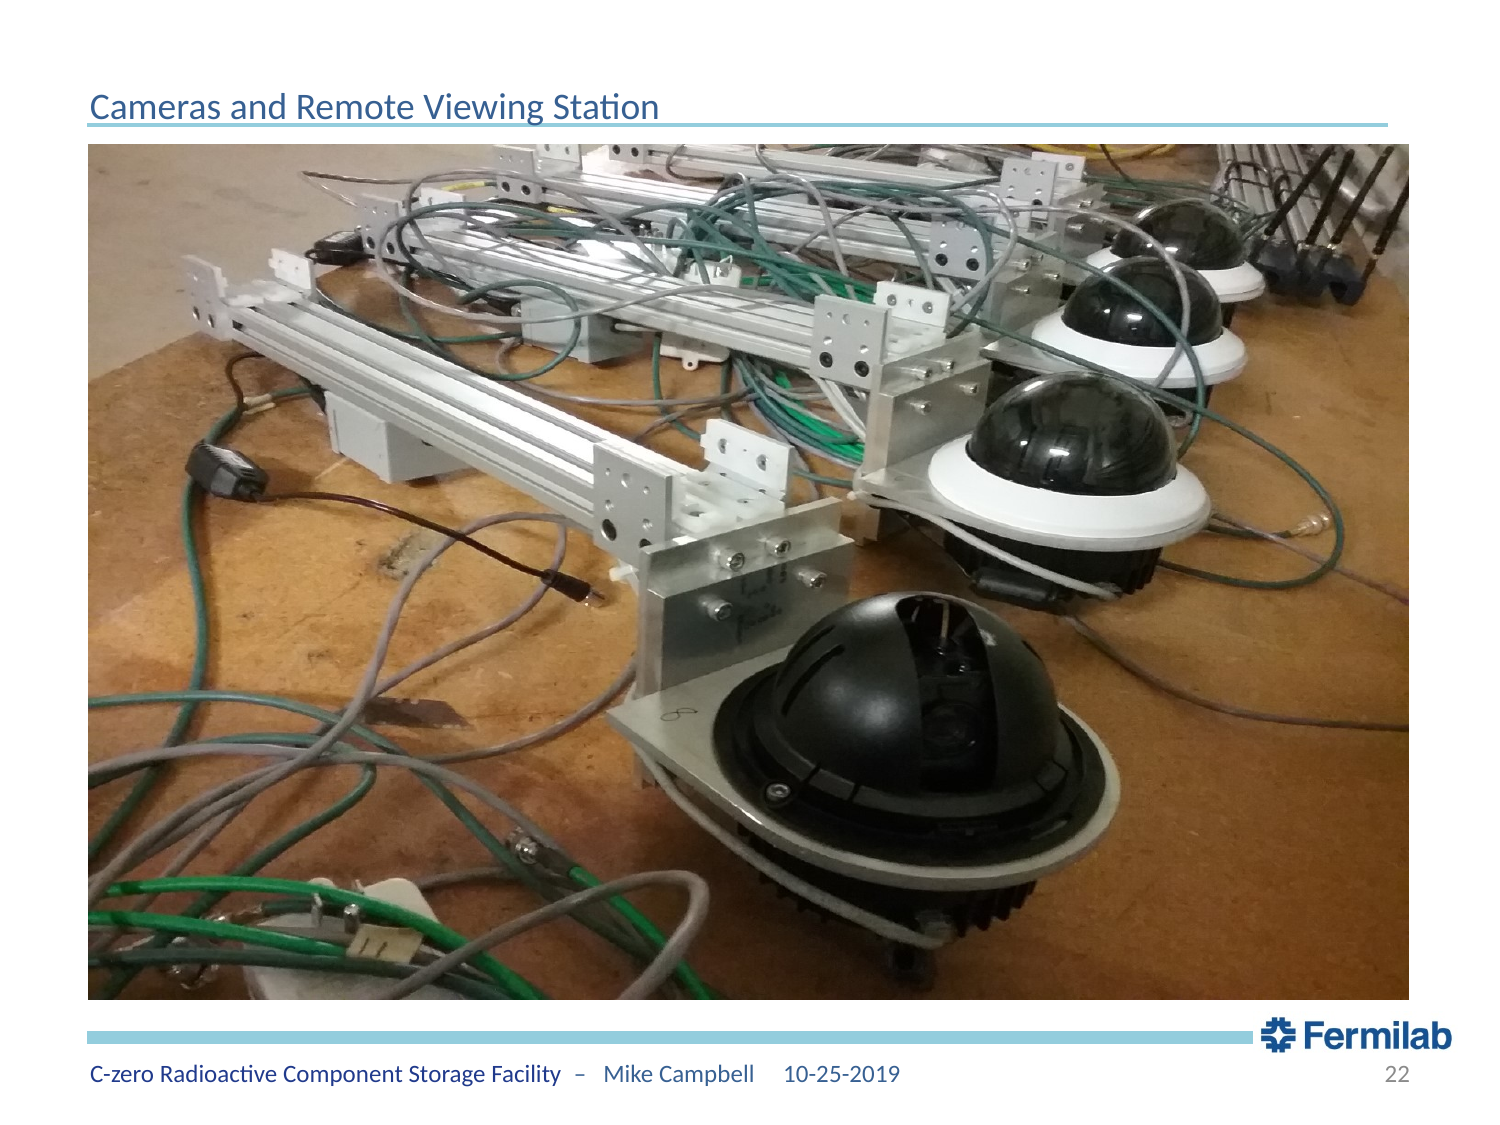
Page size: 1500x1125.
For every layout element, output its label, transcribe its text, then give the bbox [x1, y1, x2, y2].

text_box C-zero Radioactive Component Storage Facility – Mike Campbell 10-25-2019 [75, 1052, 1375, 1094]
picture [87, 144, 1409, 1001]
text_box Cameras and Remote Viewing Station [75, 74, 1388, 135]
picture [1252, 1010, 1463, 1065]
slide_number 22 [1074, 1046, 1247, 1052]
slide_number 22 [1074, 1072, 1425, 1103]
